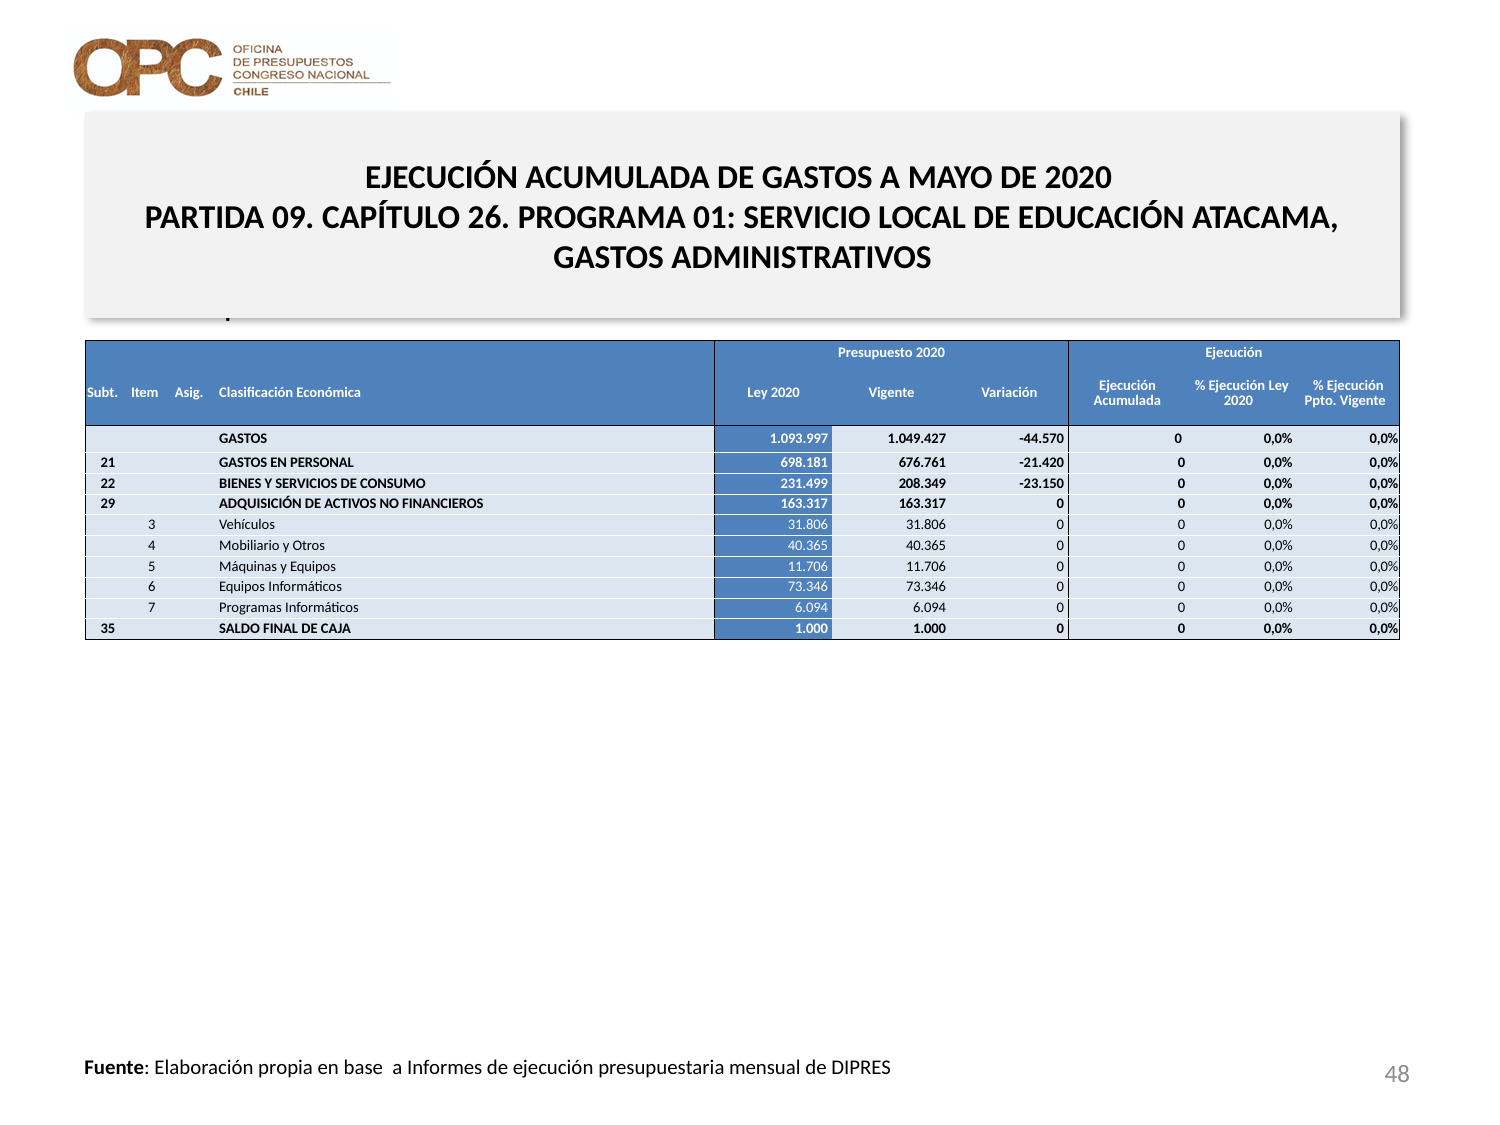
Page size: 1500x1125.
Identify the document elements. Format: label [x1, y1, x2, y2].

table_cell [1069, 557, 1399, 577]
table_header [715, 341, 1068, 362]
table_cell [1069, 515, 1399, 535]
table_cell [1069, 474, 1399, 494]
table_header [86, 341, 714, 362]
table_cell [715, 536, 1068, 556]
table_cell [715, 453, 1068, 473]
text_box [85, 285, 1425, 340]
table_cell [1069, 453, 1399, 473]
table_cell [715, 362, 1068, 425]
table_header [1069, 341, 1399, 362]
table_cell [86, 515, 714, 535]
table_cell [715, 619, 1068, 639]
table_cell [715, 599, 1068, 618]
table_cell [86, 362, 714, 425]
table_cell [86, 474, 714, 494]
table_cell [715, 474, 1068, 494]
table_cell [715, 557, 1068, 577]
table_cell [1069, 536, 1399, 556]
picture [70, 22, 391, 118]
table_cell [86, 426, 714, 452]
table_cell [1069, 426, 1399, 452]
table_cell [86, 619, 714, 639]
table_cell [86, 495, 714, 514]
table_cell [1069, 362, 1399, 425]
slide_number [1074, 1042, 1425, 1103]
table_cell [1069, 599, 1399, 618]
table_cell [86, 599, 714, 618]
table_cell [1069, 578, 1399, 598]
table_cell [86, 453, 714, 473]
table_cell [1069, 495, 1399, 514]
table_cell [715, 426, 1068, 452]
table_cell [1069, 619, 1399, 639]
table_cell [86, 557, 714, 577]
table_cell [715, 495, 1068, 514]
table_cell [715, 578, 1068, 598]
table_cell [86, 536, 714, 556]
title [85, 113, 1400, 318]
table_cell [715, 515, 1068, 535]
table_cell [86, 578, 714, 598]
